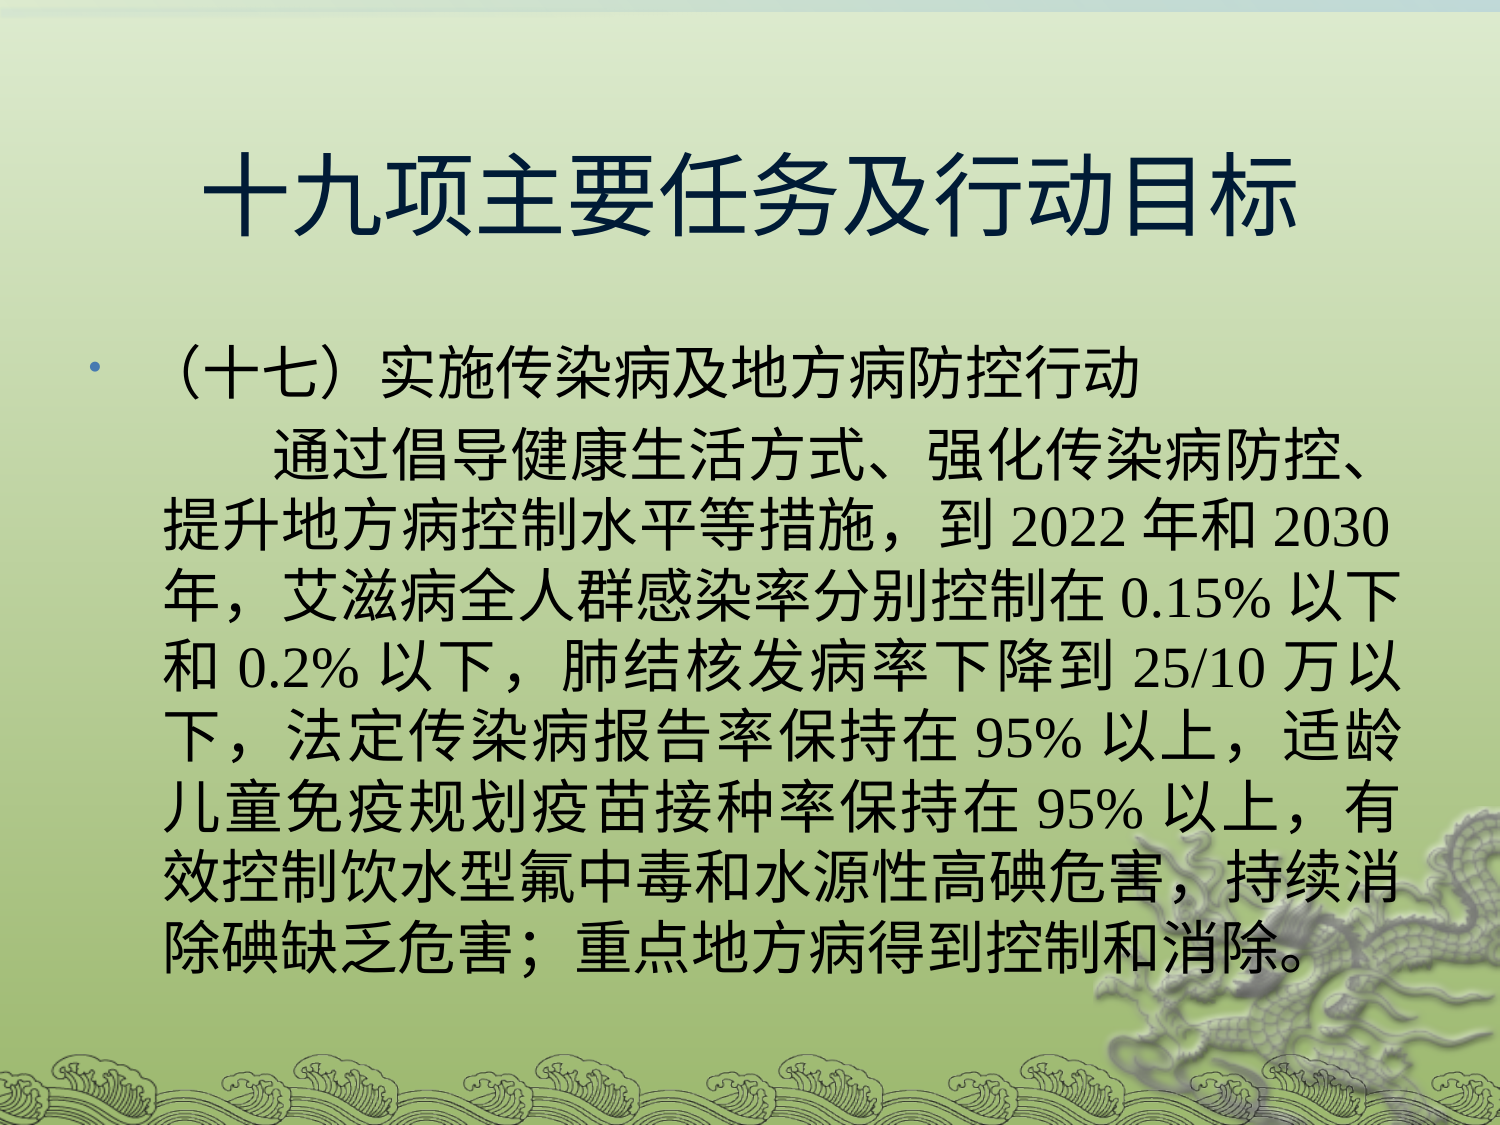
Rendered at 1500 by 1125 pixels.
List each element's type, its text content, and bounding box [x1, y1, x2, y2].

title 十九项主要任务及行动目标 [74, 44, 1426, 341]
list （十七）实施传染病及地方病防控行动 通过倡导健康生活方式、强化传染病防控、提升地方病控制水平等措施，到2022年和2030年，艾滋病全人群感染率分别控制在0.15%以下和0.2%以下，肺结核发病率下降到25/10万以下，法定传染病报告率保持在95%以上，适龄儿童免疫规划疫苗接种率保持在95%以上，有效控制饮水型氟中毒和水源性高碘危害，持续消除碘缺乏危害；重点地方病得到控制和消除。 [74, 327, 1419, 1006]
